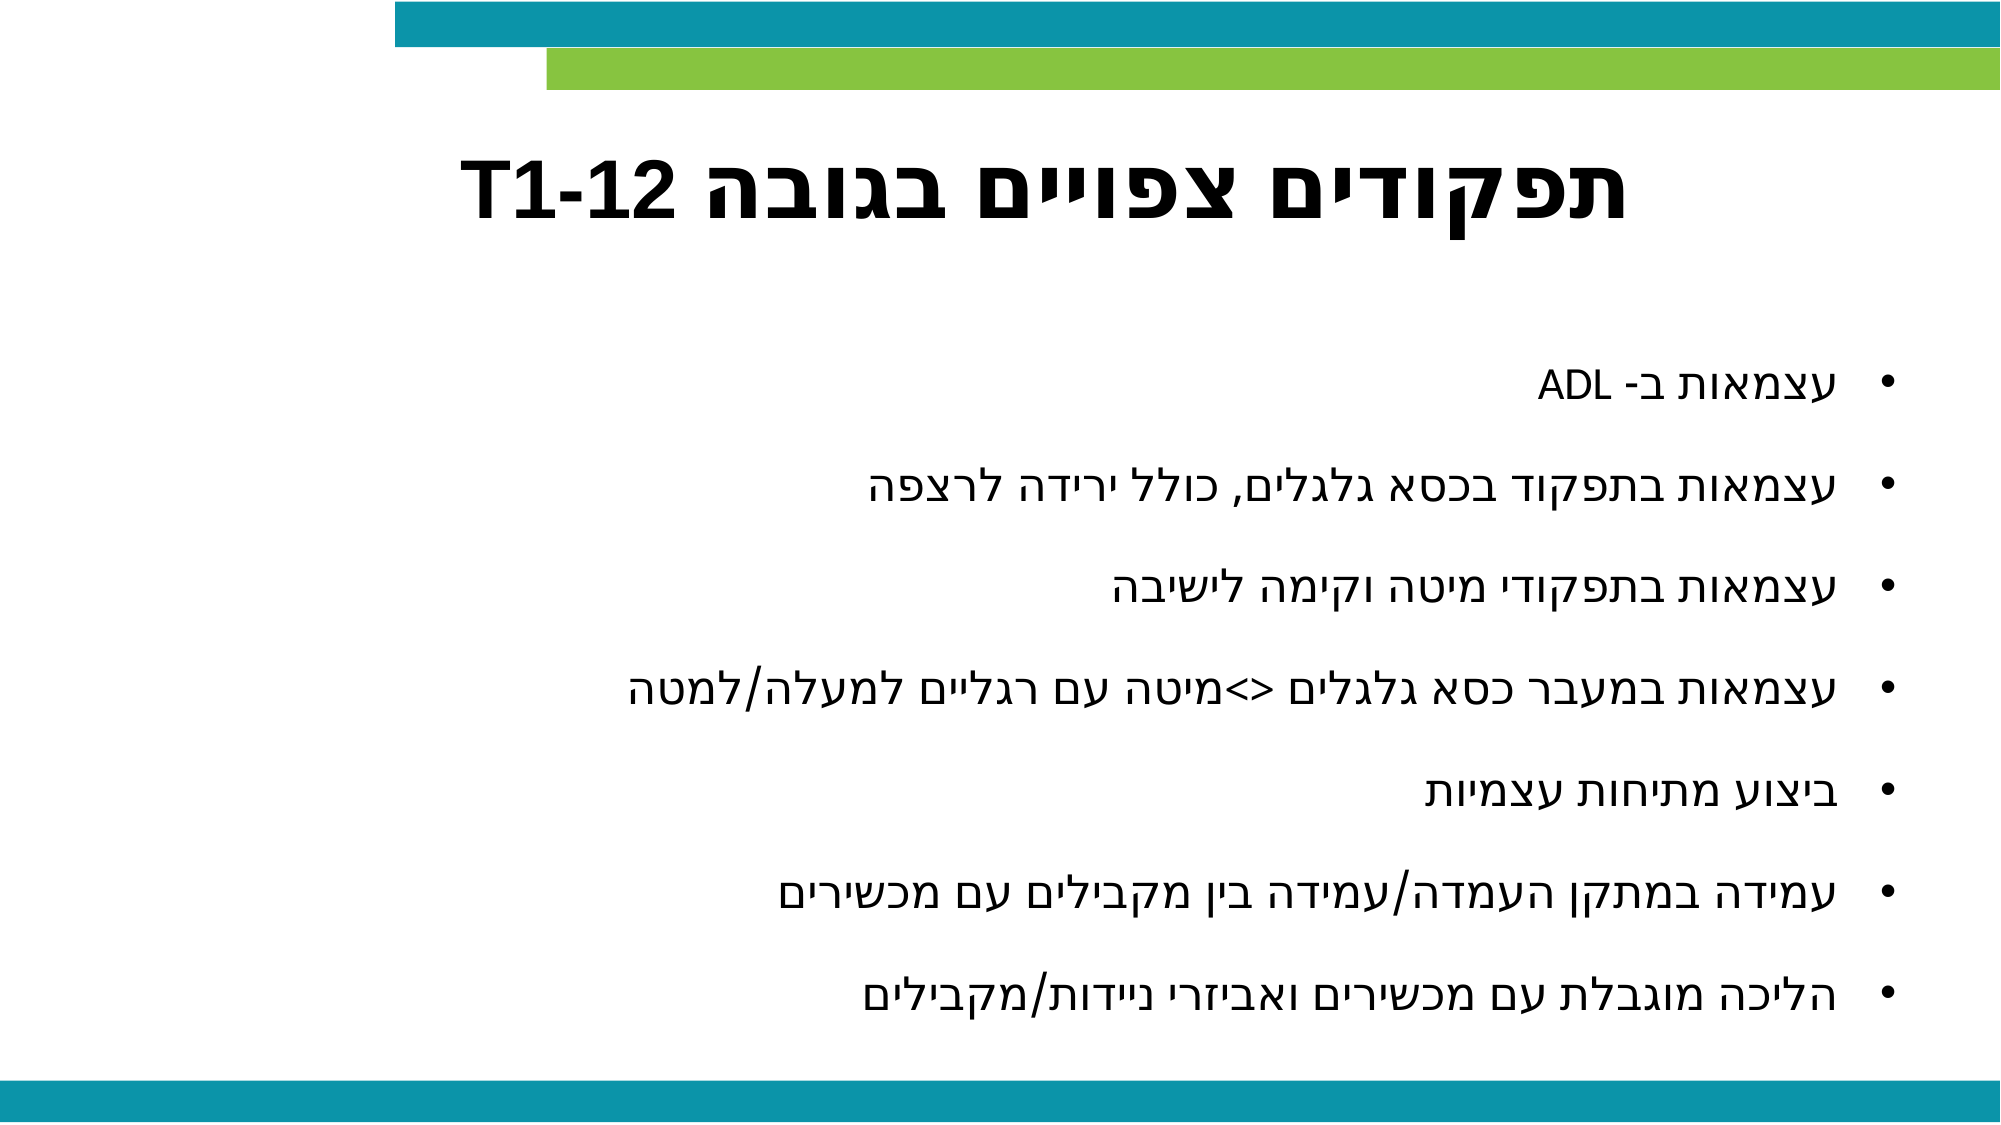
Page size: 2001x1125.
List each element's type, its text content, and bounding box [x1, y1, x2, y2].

text_box [546, 47, 2000, 91]
text_box תפקודים צפויים בגובה T1-12 [200, 85, 1895, 245]
text_box עצמאות ב- ADL עצמאות בתפקוד בכסא גלגלים, כולל ירידה לרצפה עצמאות בתפקודי מיטה וקימה לישיבה עצמאות במעבר כסא גלגלים <>מיטה עם רגליים למעלה/למטה ביצוע מתיחות עצמיות עמידה במתקן העמדה/עמידה בין מקבילים עם מכשירים הליכה מוגבלת עם מכשירים ואביזרי ניידות/מקבילים [184, 318, 1910, 1032]
text_box [0, 1080, 2000, 1123]
text_box [394, 1, 2000, 48]
